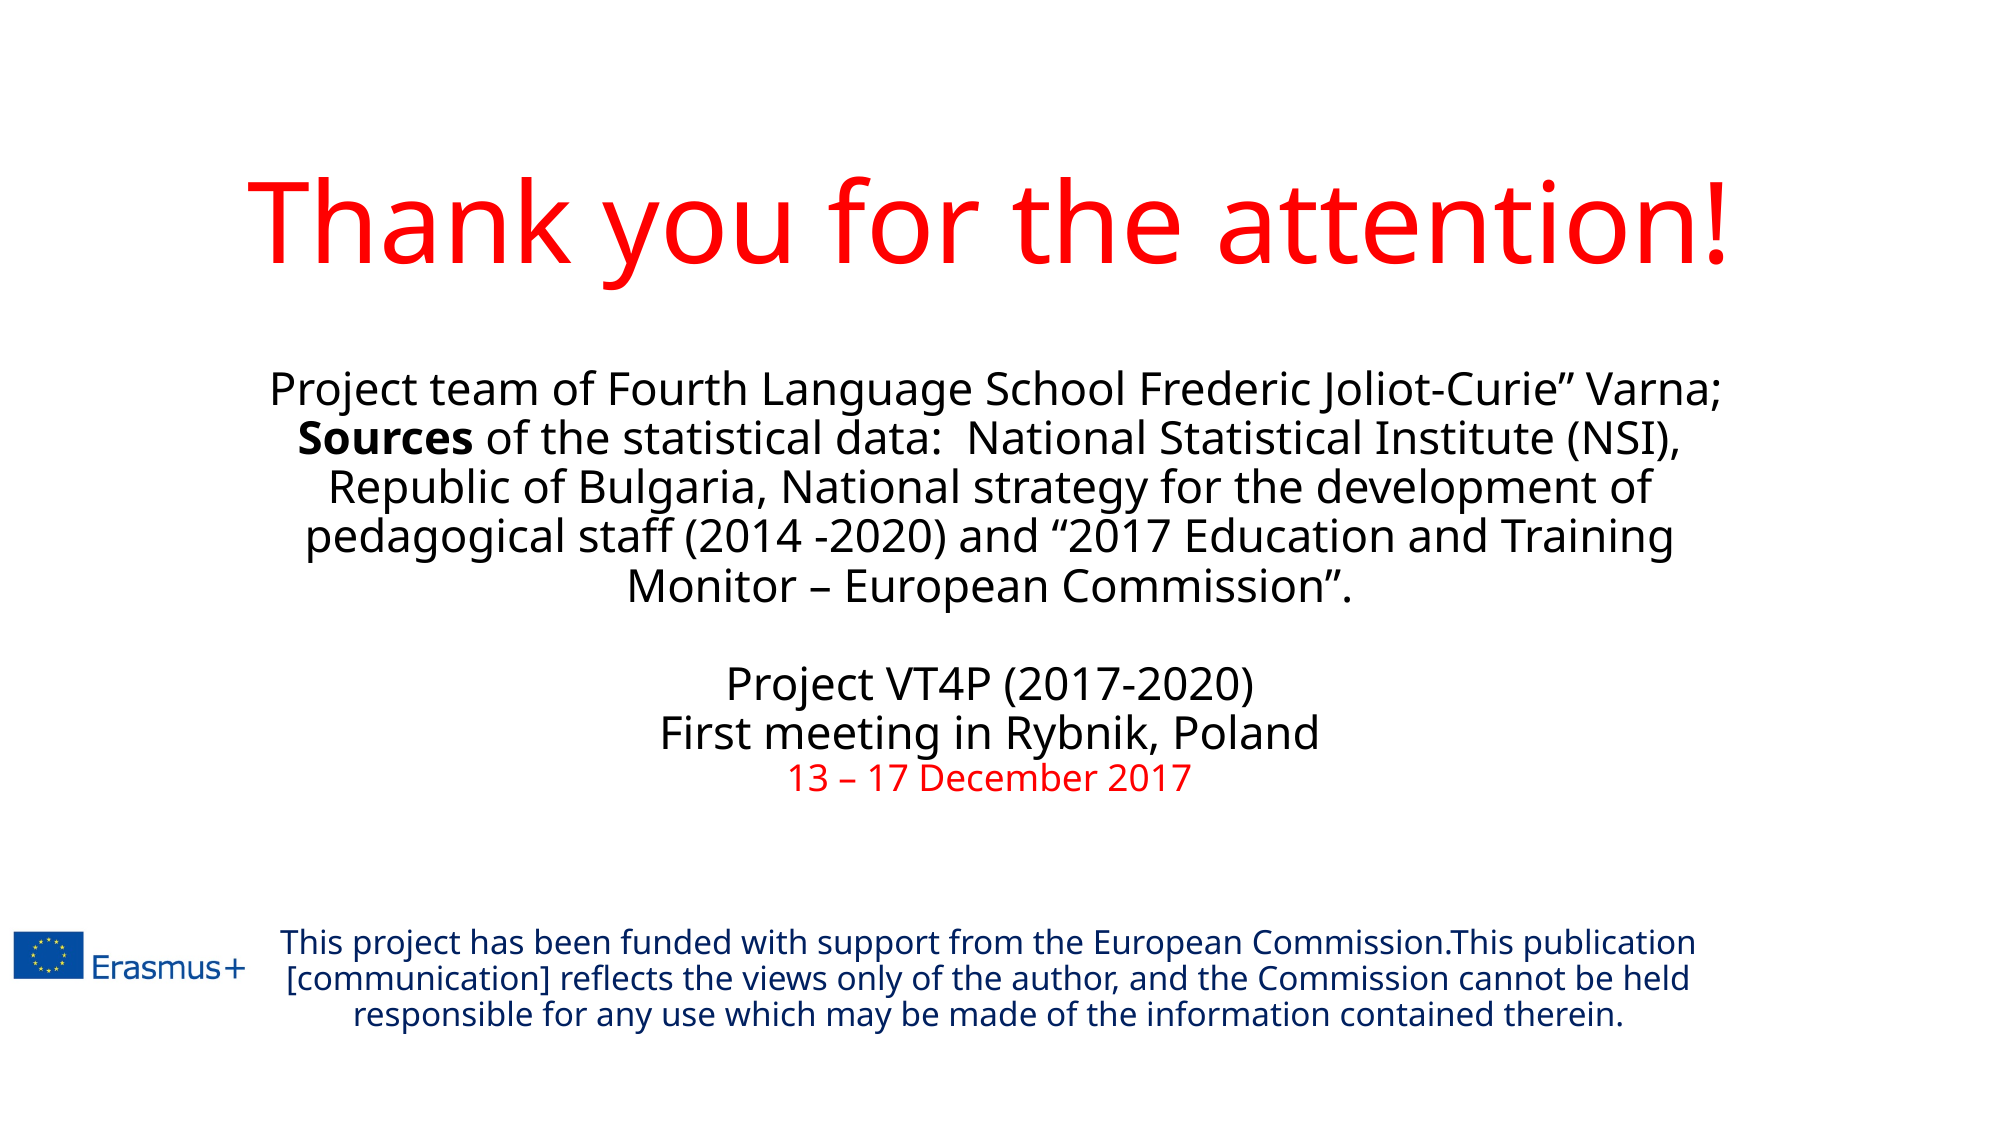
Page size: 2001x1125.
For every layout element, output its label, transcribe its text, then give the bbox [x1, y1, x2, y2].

title Thank you for the attention! Project team of Fourth Language School Frederic Joliot-Curie” Varna; Sources of the statistical data: National Statistical Institute (NSI), Republic of Bulgaria, National strategy for the development of pedagogical staff (2014 -2020) and “2017 Education and Training Monitor – European Commission”. Project VT4P (2017-2020) First meeting in Rybnik, Poland 13 – 17 December 2017 [229, 104, 1750, 807]
subtitle This project has been funded with support from the European Commission.This publication [communication] reflects the views only of the author, and the Commission cannot be held responsible for any use which may be made of the information contained therein. [229, 918, 1750, 1063]
picture [0, 918, 257, 992]
